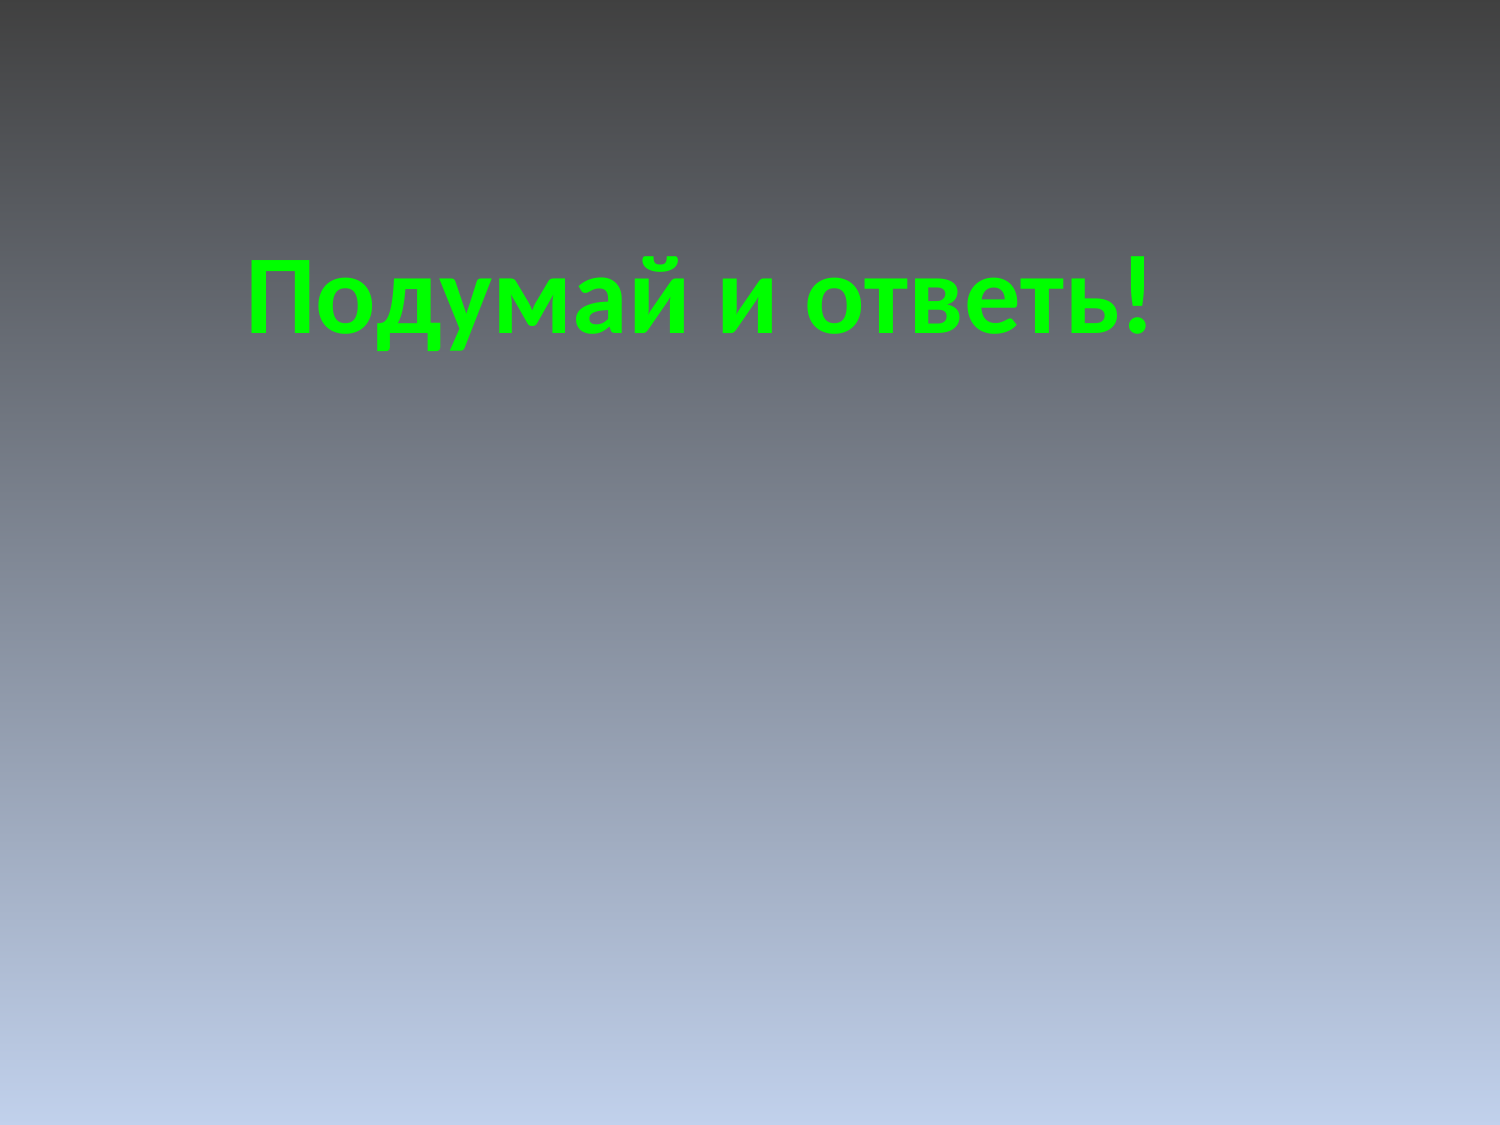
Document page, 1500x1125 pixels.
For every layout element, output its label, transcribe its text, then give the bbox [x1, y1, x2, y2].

text_box Подумай и ответь! [230, 213, 1172, 363]
